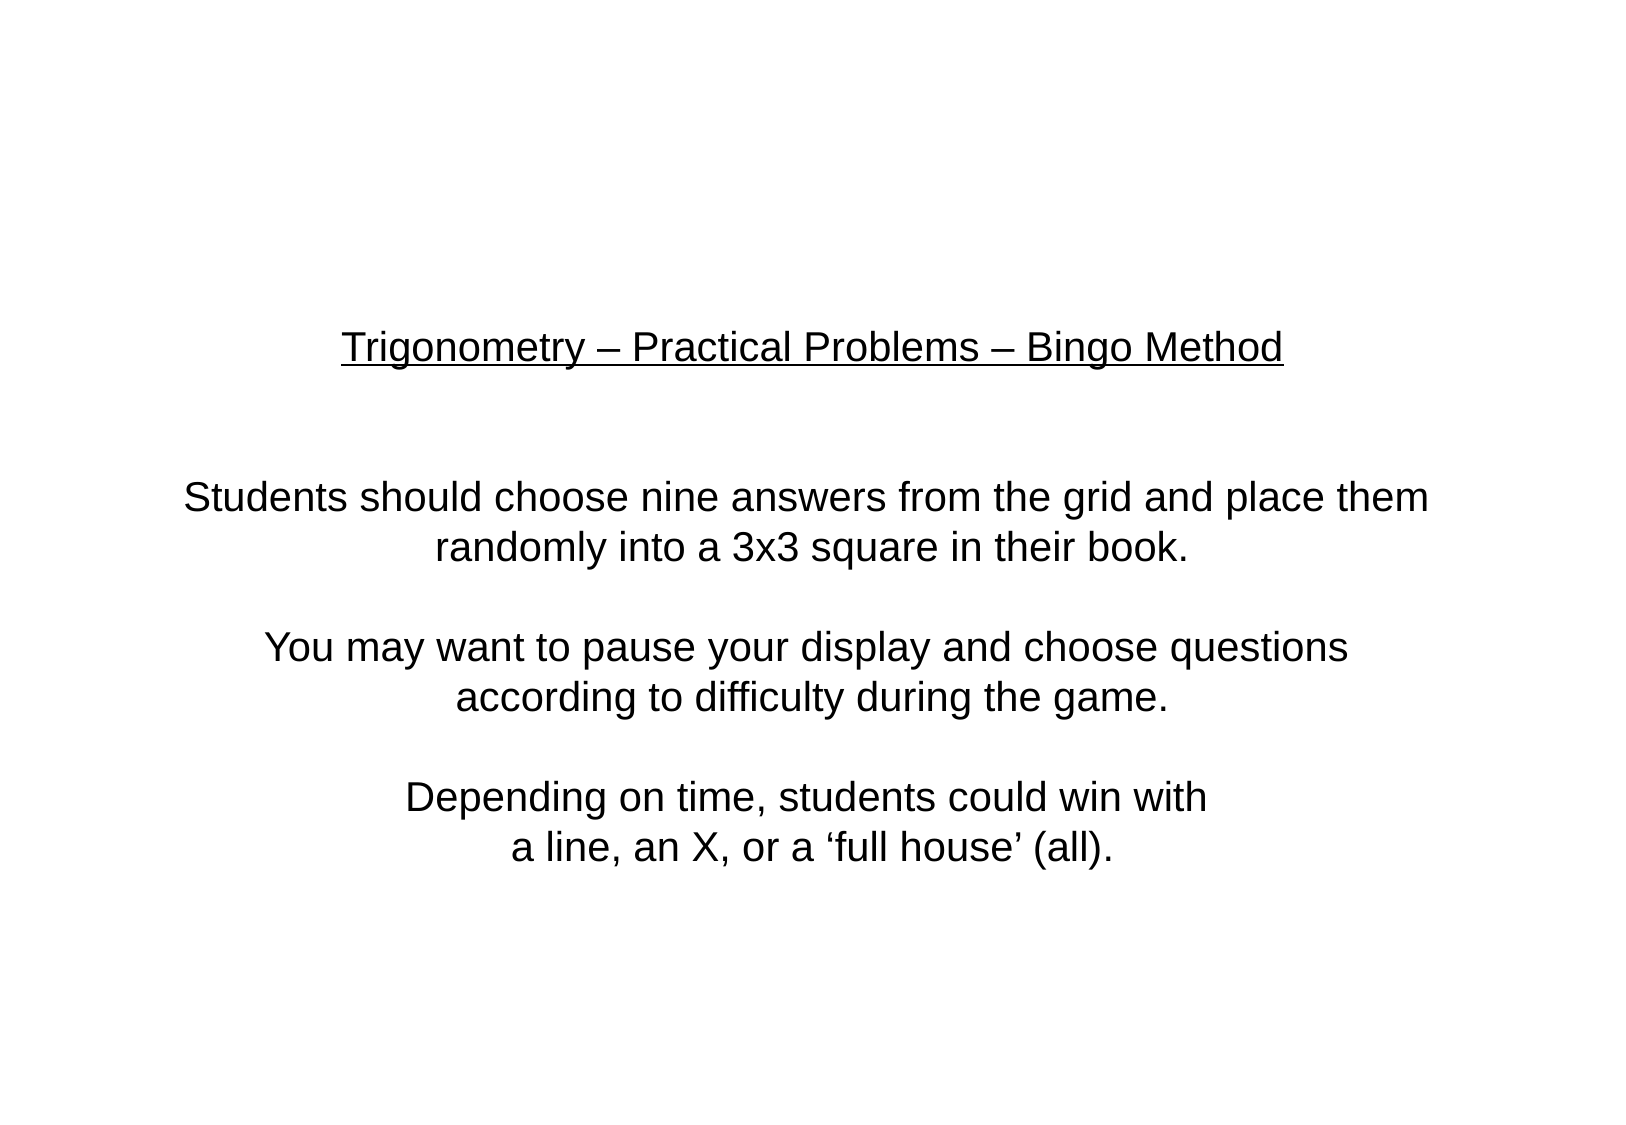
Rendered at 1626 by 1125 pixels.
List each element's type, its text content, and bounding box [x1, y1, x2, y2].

text_box Trigonometry – Practical Problems – Bingo Method Students should choose nine answers from the grid and place them randomly into a 3x3 square in their book. You may want to pause your display and choose questions according to difficulty during the game. Depending on time, students could win with a line, an X, or a ‘full house’ (all). [0, 312, 1625, 878]
